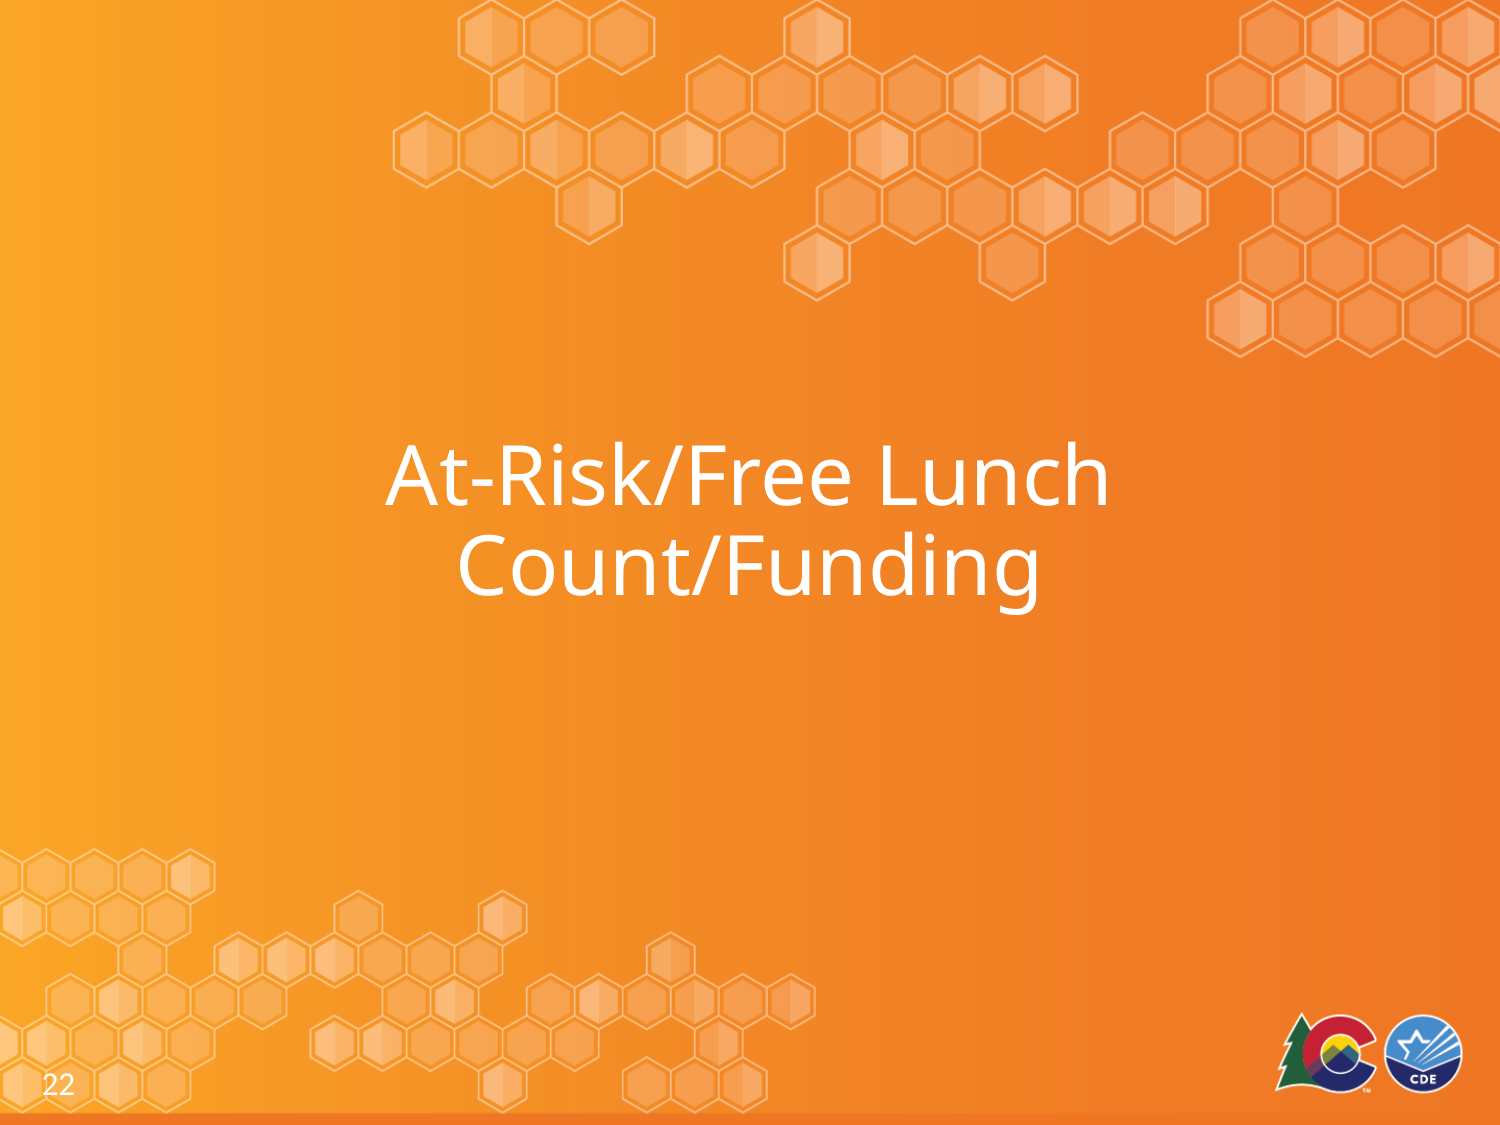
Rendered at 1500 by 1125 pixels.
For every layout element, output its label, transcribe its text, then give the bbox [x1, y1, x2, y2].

slide_number 22 [26, 1054, 365, 1115]
title At-Risk/Free Lunch Count/Funding [112, 425, 1388, 810]
picture [0, 0, 1500, 1125]
